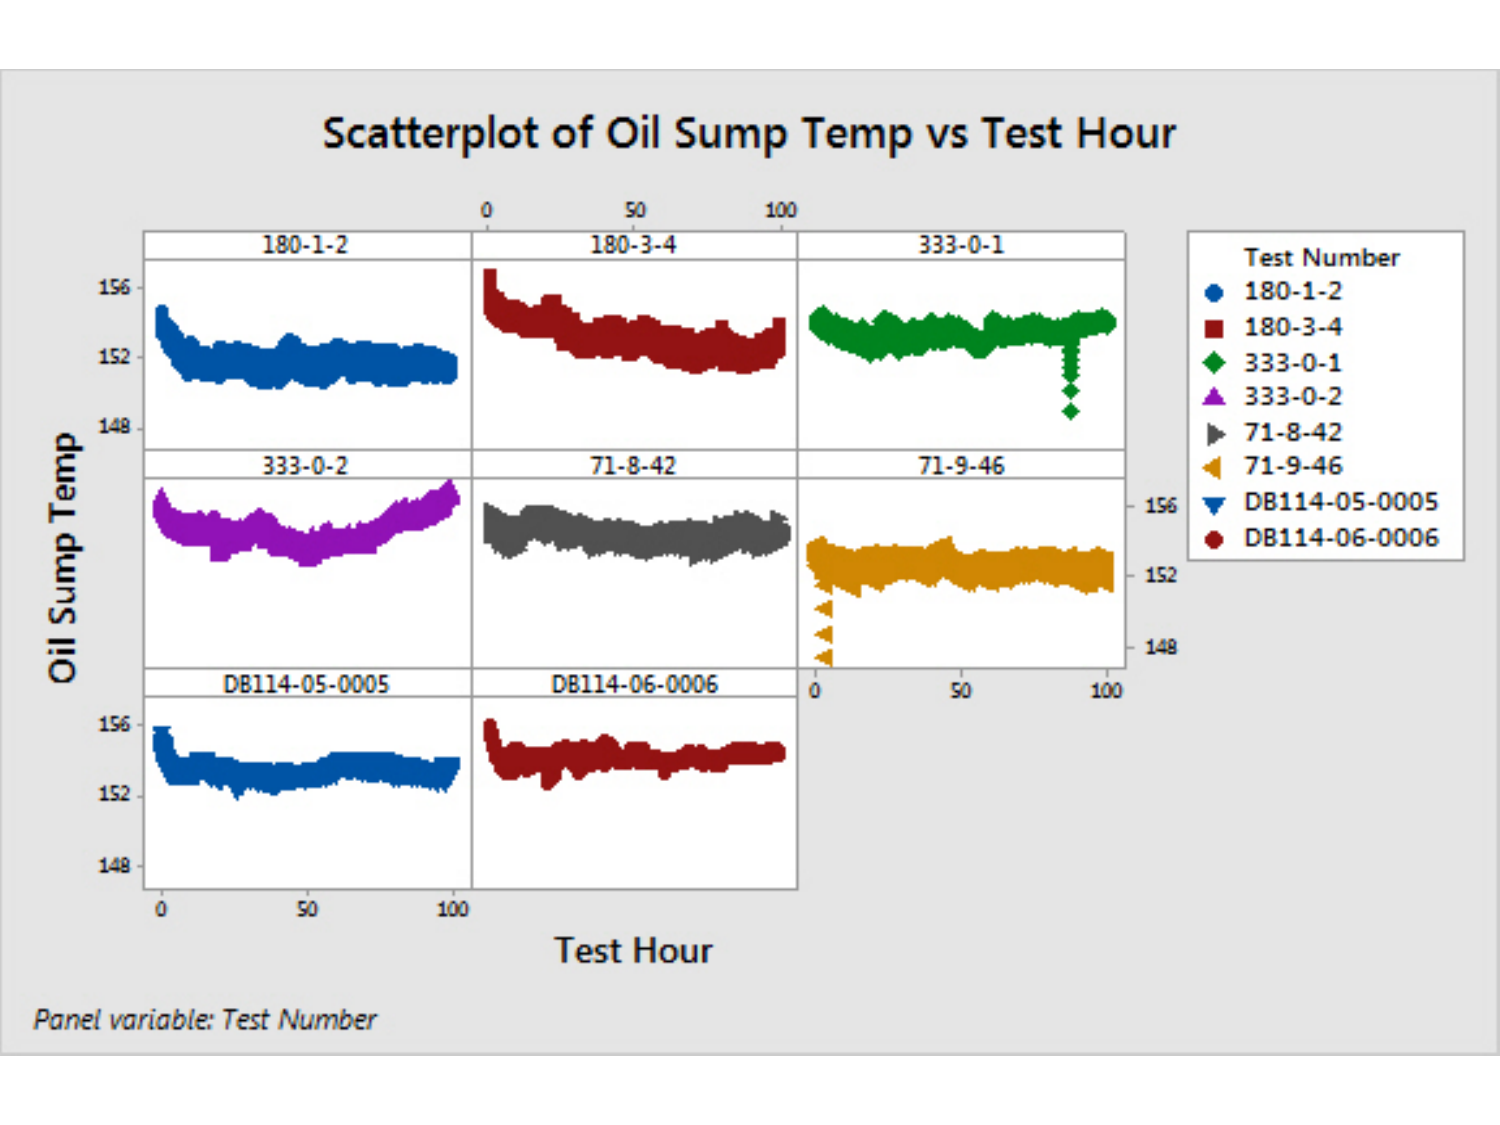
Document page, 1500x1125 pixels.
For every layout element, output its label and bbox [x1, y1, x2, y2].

picture [0, 69, 1500, 1056]
